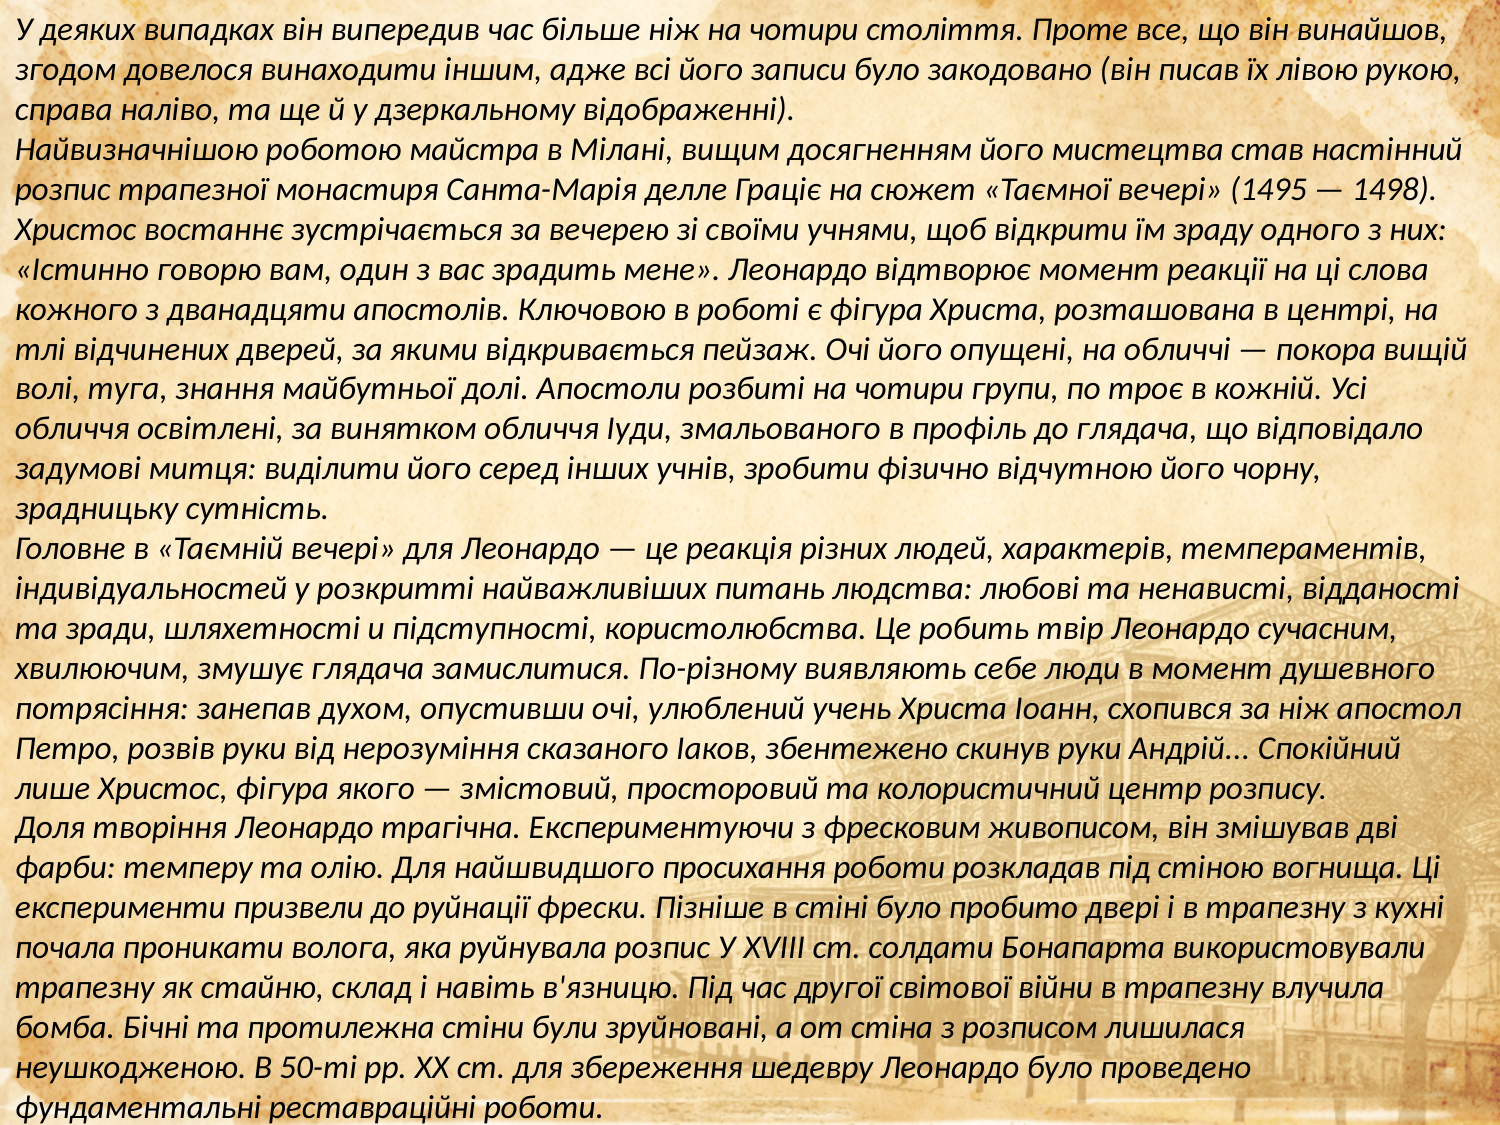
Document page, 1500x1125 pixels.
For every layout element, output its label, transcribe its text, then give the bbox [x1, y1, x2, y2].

text_box У деяких випадках він випередив час більше ніж на чотири століття. Проте все, що він винайшов, згодом довелося винаходити іншим, адже всі його записи було закодовано (він писав їх лівою рукою, справа наліво, та ще й у дзеркальному відображенні). Найвизначнішою роботою майстра в Мілані, вищим досягненням його мистецтва став настінний розпис трапезної монастиря Санта-Марія делле Граціє на сюжет «Таємної вечері» (1495 — 1498). Христос востаннє зустрічається за вечерею зі своїми учнями, щоб відкрити їм зраду одного з них: «Істинно говорю вам, один з вас зрадить мене». Леонардо відтворює момент реакції на ці слова кожного з дванадцяти апостолів. Ключовою в роботі є фігура Христа, розташована в центрі, на тлі відчинених дверей, за якими відкривається пейзаж. Очі його опущені, на обличчі — покора вищій волі, туга, знання майбутньої долі. Апостоли розбиті на чотири групи, по троє в кожній. Усі обличчя освітлені, за винятком обличчя Іуди, змальованого в профіль до глядача, що відповідало задумові митця: виділити його серед інших учнів, зробити фізично відчутною його чорну, зрадницьку сутність. Головне в «Таємній вечері» для Леонардо — це реакція різних людей, характерів, темпераментів, індивідуальностей у розкритті найважливіших питань людства: любові та ненависті, відданості та зради, шляхетності и підступності, користолюбства. Це робить твір Леонардо сучасним, хвилюючим, змушує глядача замислитися. По-різному виявляють себе люди в момент душевного потрясіння: занепав духом, опустивши очі, улюблений учень Христа Іоанн, схопився за ніж апостол Петро, розвів руки від нерозуміння сказаного Іаков, збентежено скинув руки Андрій... Спокійний лише Христос, фігура якого — змістовий, просторовий та колористичний центр розпису. Доля творіння Леонардо трагічна. Експериментуючи з фресковим живописом, він змішував дві фарби: темперу та олію. Для найшвидшого просихання роботи розкладав під стіною вогнища. Ці експерименти призвели до руйнації фрески. Пізніше в стіні було пробито двері і в трапезну з кухні почала проникати волога, яка руйнувала розпис У XVIII ст. солдати Бонапарта використовували трапезну як стайню, склад і навіть в'язницю. Під час другої світової війни в трапезну влучила бомба. Бічні та протилежна стіни були зруйновані, а от стіна з розписом лишилася неушкодженою. В 50-ті рр. XX ст. для збереження шедевру Леонардо було проведено фундаментальні реставраційні роботи. [0, 0, 1500, 1125]
